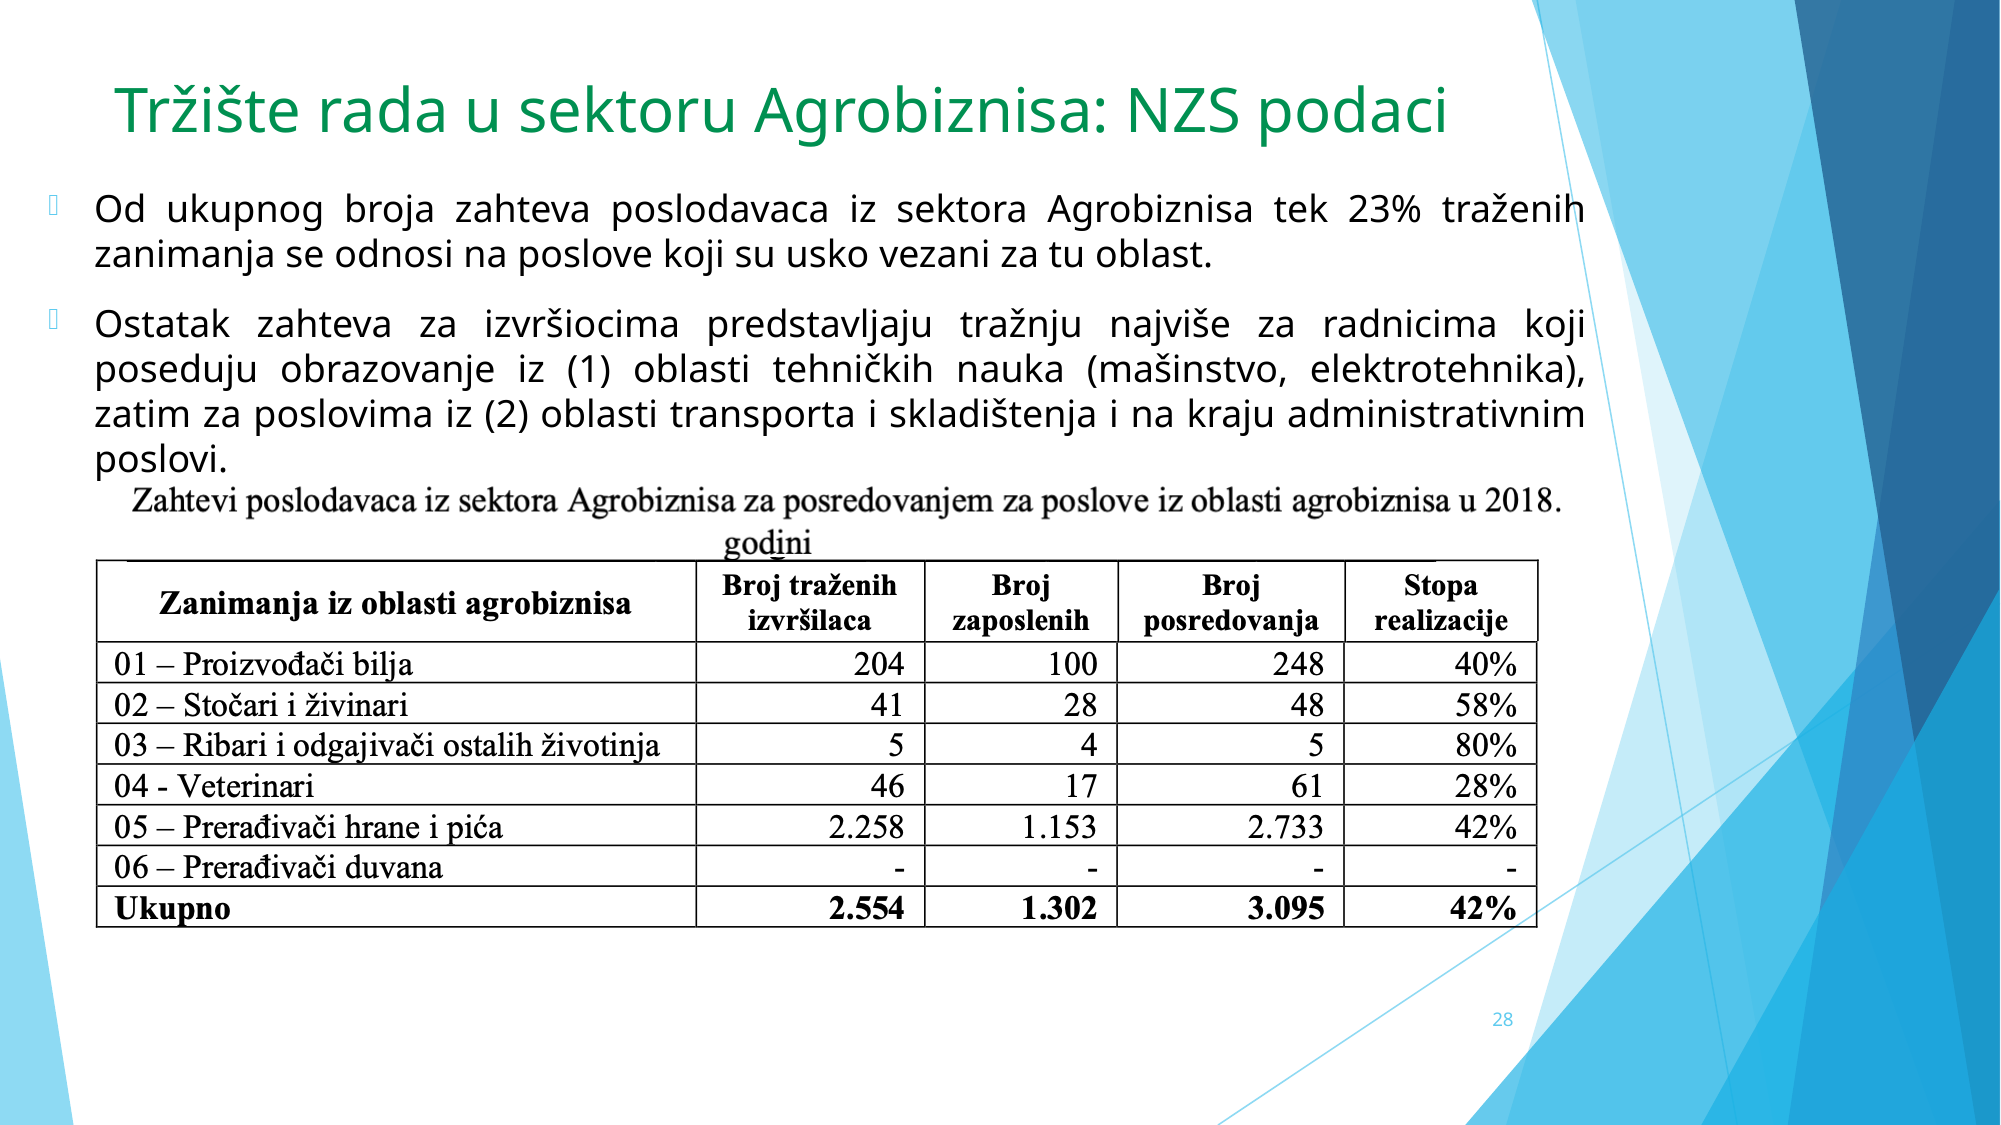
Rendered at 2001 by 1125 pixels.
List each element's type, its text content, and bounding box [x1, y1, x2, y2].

slide_number 28 [1484, 1002, 1522, 1040]
text_box Tržište rada u sektoru Agrobiznisa: NZS podaci [106, 63, 1530, 214]
picture [72, 474, 1576, 945]
list Od ukupnog broja zahteva poslodavaca iz sektora Agrobiznisa tek 23% traženih zanimanja se odnosi na poslove koji su usko vezani za tu oblast. Ostatak zahteva za izvršiocima predstavljaju tražnju najviše za radnicima koji poseduju obrazovanje iz (1) oblasti tehničkih nauka (mašinstvo, elektrotehnika), zatim za poslovima iz (2) oblasti transporta i skladištenja i na kraju administrativnim poslovi. [40, 177, 1596, 1125]
